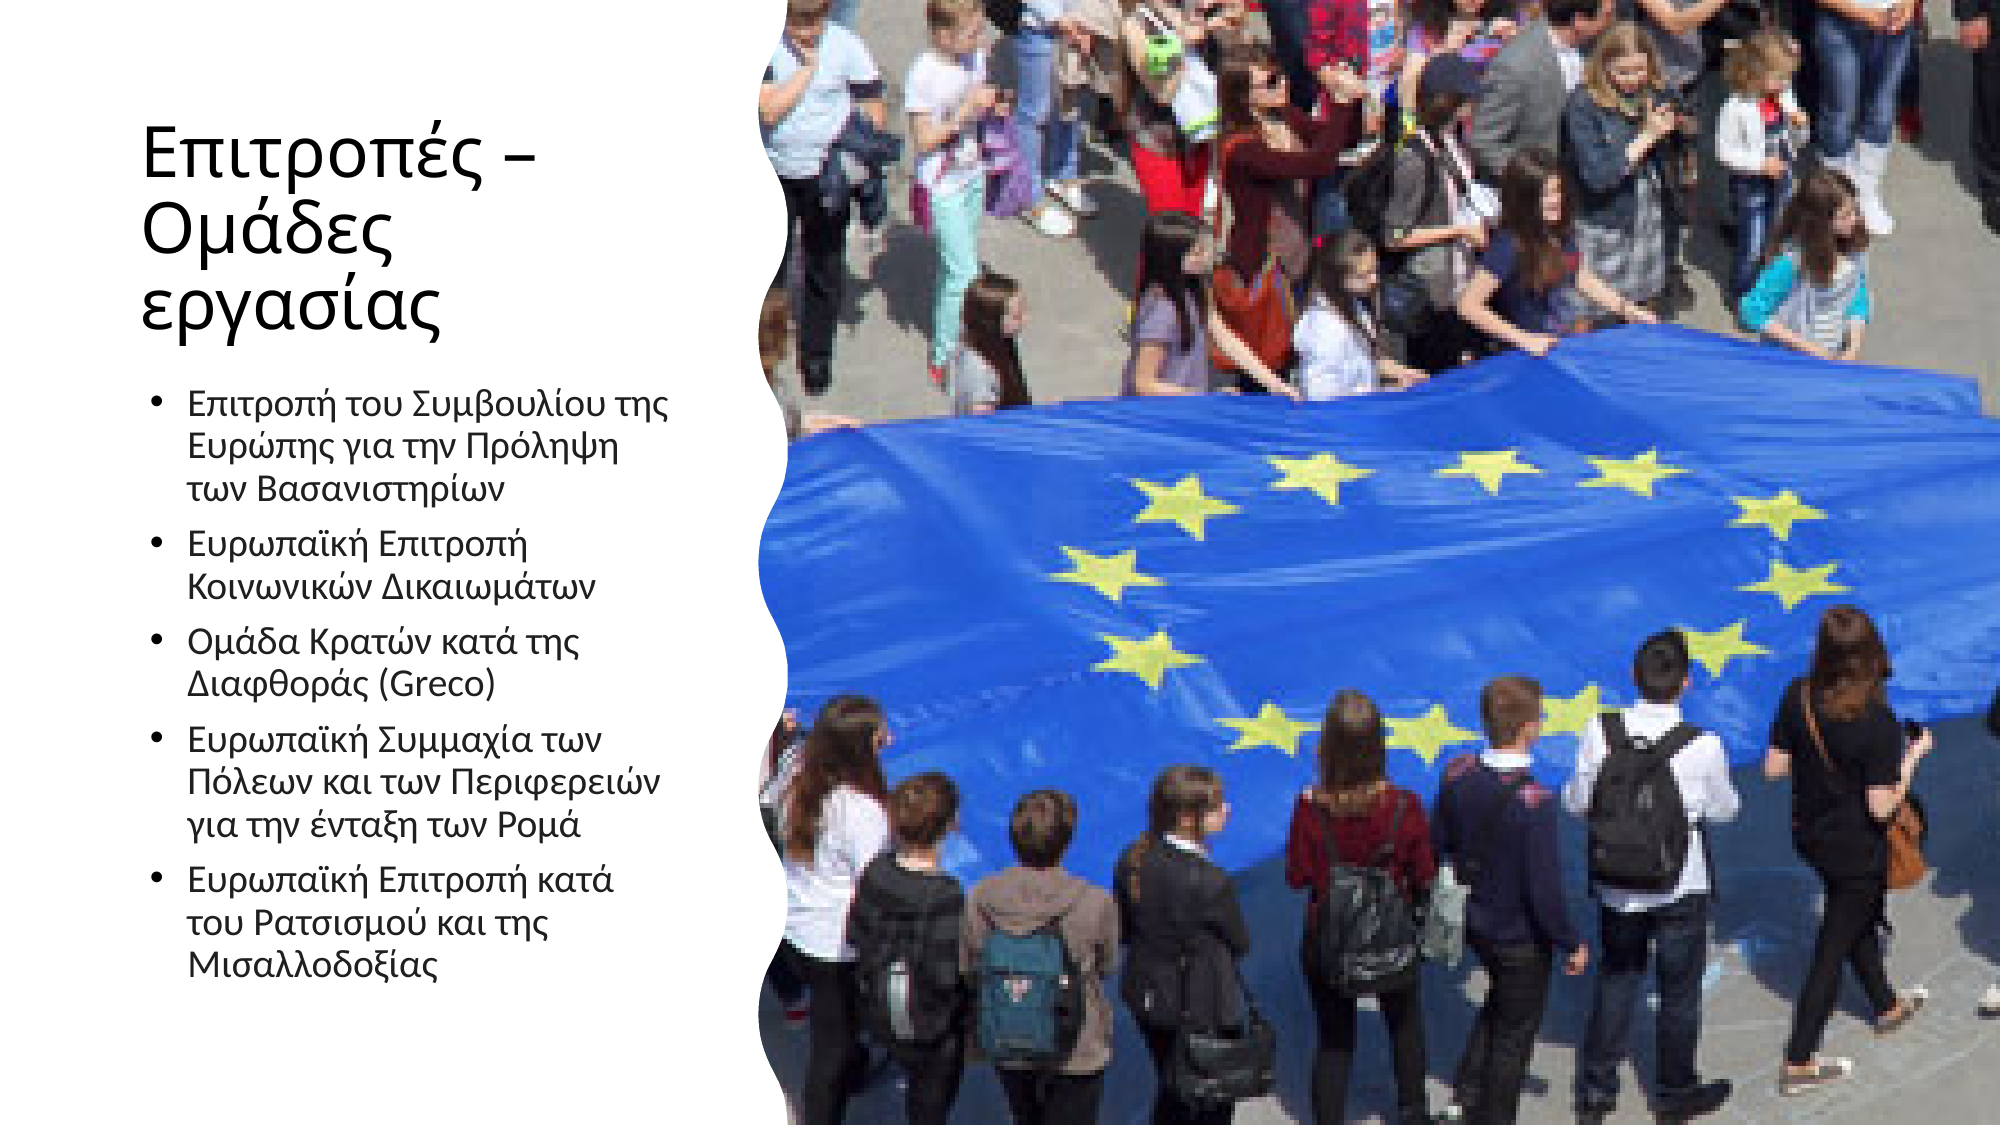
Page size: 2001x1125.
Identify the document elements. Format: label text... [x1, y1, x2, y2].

text_box [0, 0, 747, 1125]
title Επιτροπές – Ομάδες εργασίας [125, 108, 685, 354]
picture [747, 0, 2000, 1125]
text_box Επιτροπή του Συμβουλίου της Ευρώπης για την Πρόληψη των Βασανιστηρίων Ευρωπαϊκή Επιτροπή Κοινωνικών Δικαιωμάτων Ομάδα Κρατών κατά της Διαφθοράς (Greco) Ευρωπαϊκή Συμμαχία των Πόλεων και των Περιφερειών για την ένταξη των Ρομά Ευρωπαϊκή Επιτροπή κατά του Ρατσισμού και της Μισαλλοδοξίας [125, 374, 685, 1006]
